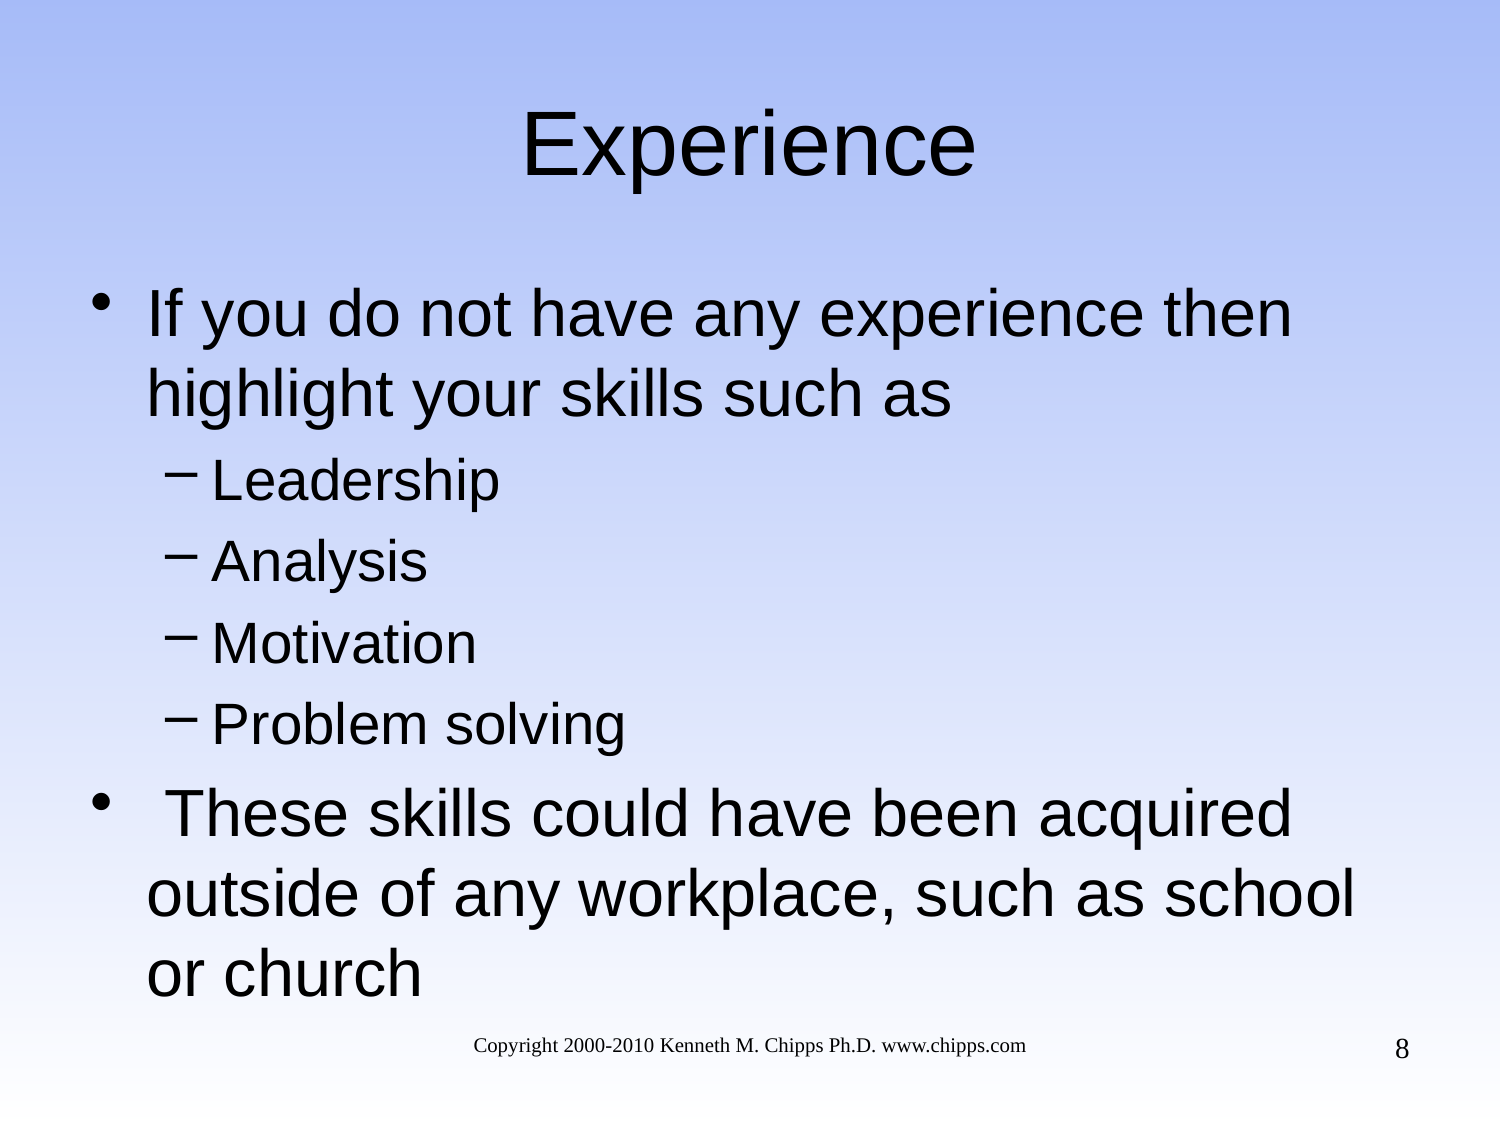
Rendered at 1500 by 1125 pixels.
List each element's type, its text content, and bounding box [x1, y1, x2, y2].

footer Copyright 2000-2010 Kenneth M. Chipps Ph.D. www.chipps.com [449, 1024, 1051, 1103]
slide_number 8 [1074, 1021, 1426, 1101]
list If you do not have any experience then highlight your skills such as Leadership Analysis Motivation Problem solving These skills could have been acquired outside of any workplace, such as school or church [74, 262, 1426, 1006]
title Experience [74, 44, 1426, 233]
